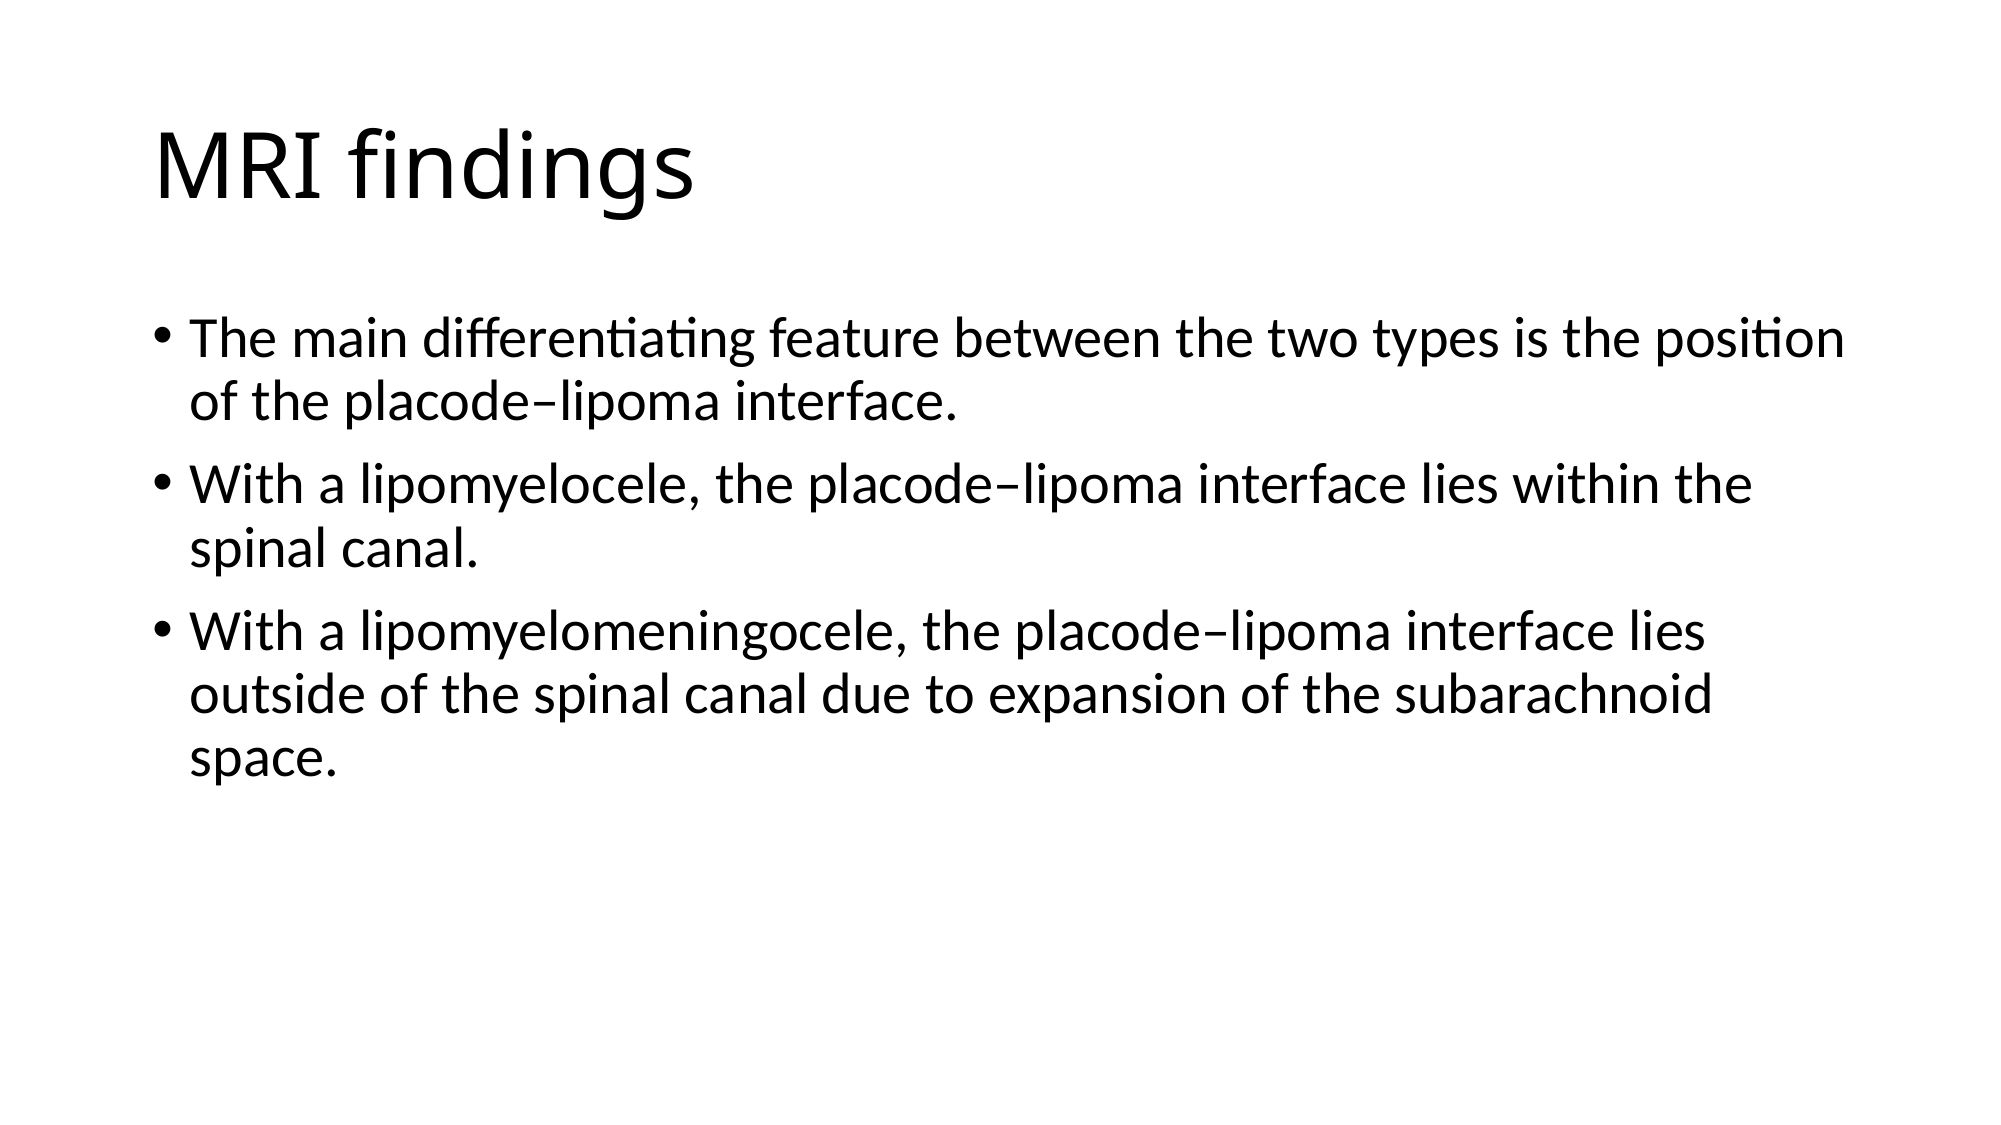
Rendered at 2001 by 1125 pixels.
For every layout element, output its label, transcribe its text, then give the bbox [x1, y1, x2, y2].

title MRI findings [137, 59, 1863, 278]
list The main differentiating feature between the two types is the position of the placode–lipoma interface. With a lipomyelocele, the placode–lipoma interface lies within the spinal canal. With a lipomyelomeningocele, the placode–lipoma interface lies outside of the spinal canal due to expansion of the subarachnoid space. [137, 299, 1863, 1014]
